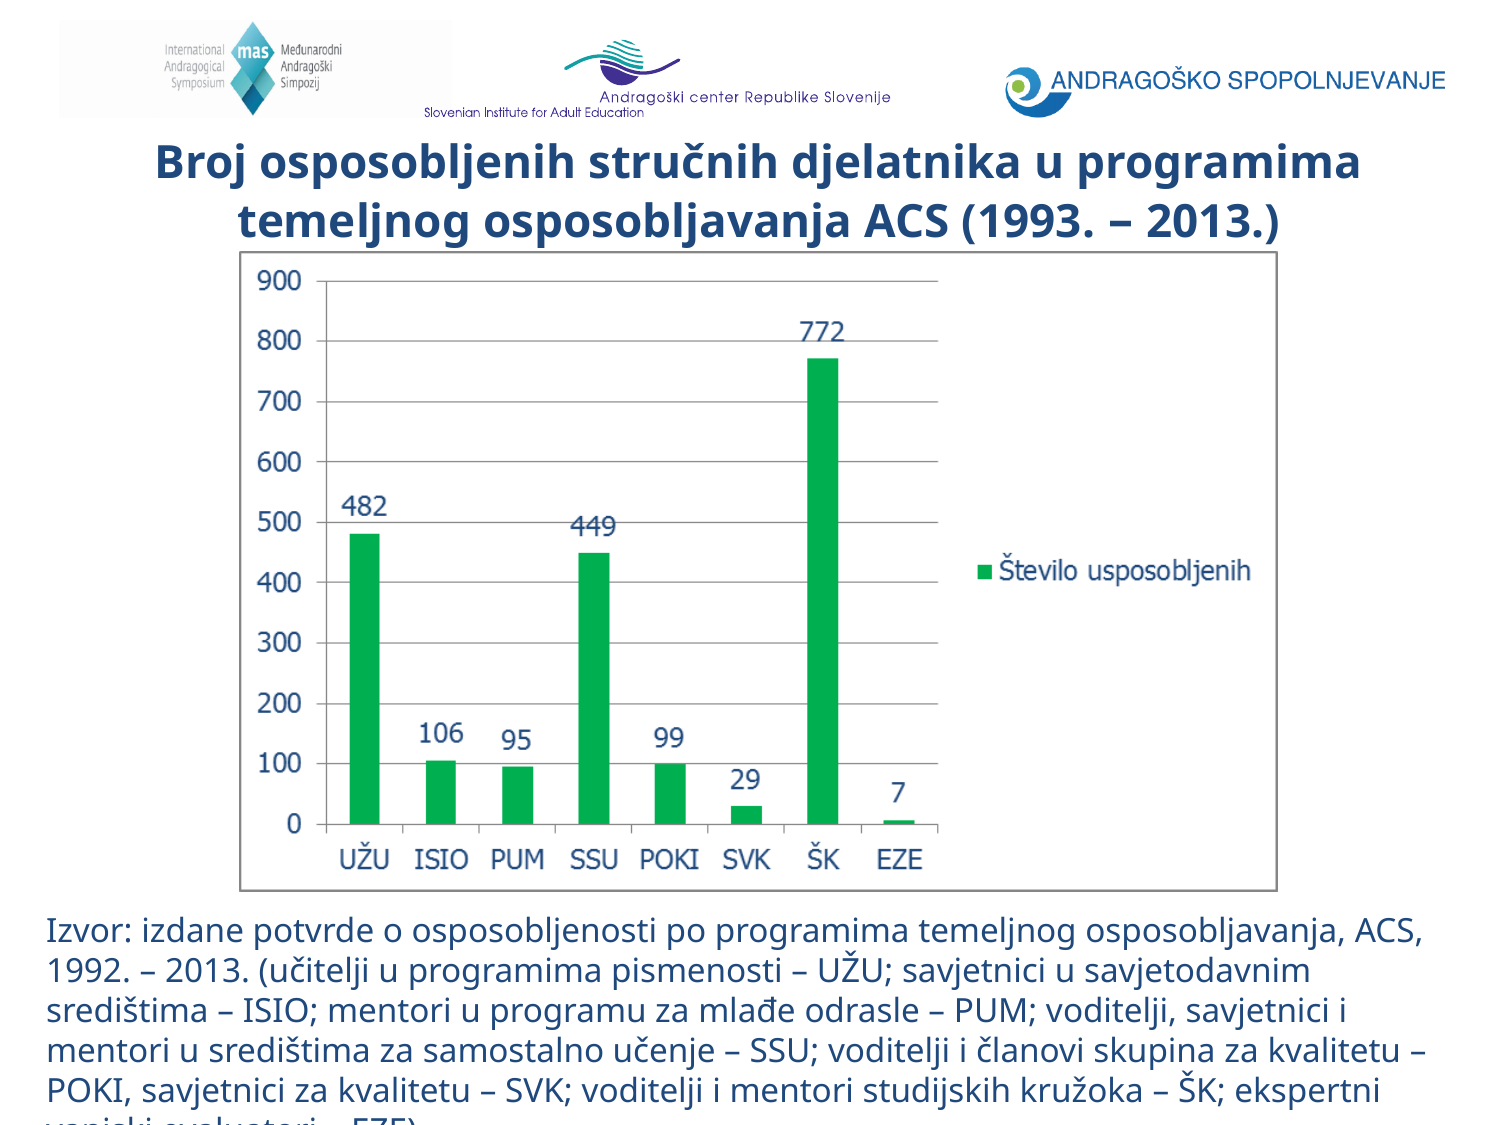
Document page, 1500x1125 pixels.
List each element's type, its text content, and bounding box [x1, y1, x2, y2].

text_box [59, 20, 1445, 118]
text_box Broj osposobljenih stručnih djelatnika u programima temeljnog osposobljavanja ACS (1993. – 2013.) [43, 125, 1474, 256]
text_box Izvor: izdane potvrde o osposobljenosti po programima temeljnog osposobljavanja, ACS, 1992. – 2013. (učitelji u programima pismenosti – UŽU; savjetnici u savjetodavnim središtima – ISIO; mentori u programu za mlađe odrasle – PUM; voditelji, savjetnici i mentori u središtima za samostalno učenje – SSU; voditelji i članovi skupina za kvalitetu – POKI, savjetnici za kvalitetu – SVK; voditelji i mentori studijskih kružoka – ŠK; ekspertni vanjski evaluatori – EZE) [31, 901, 1461, 1125]
picture [239, 251, 1279, 892]
